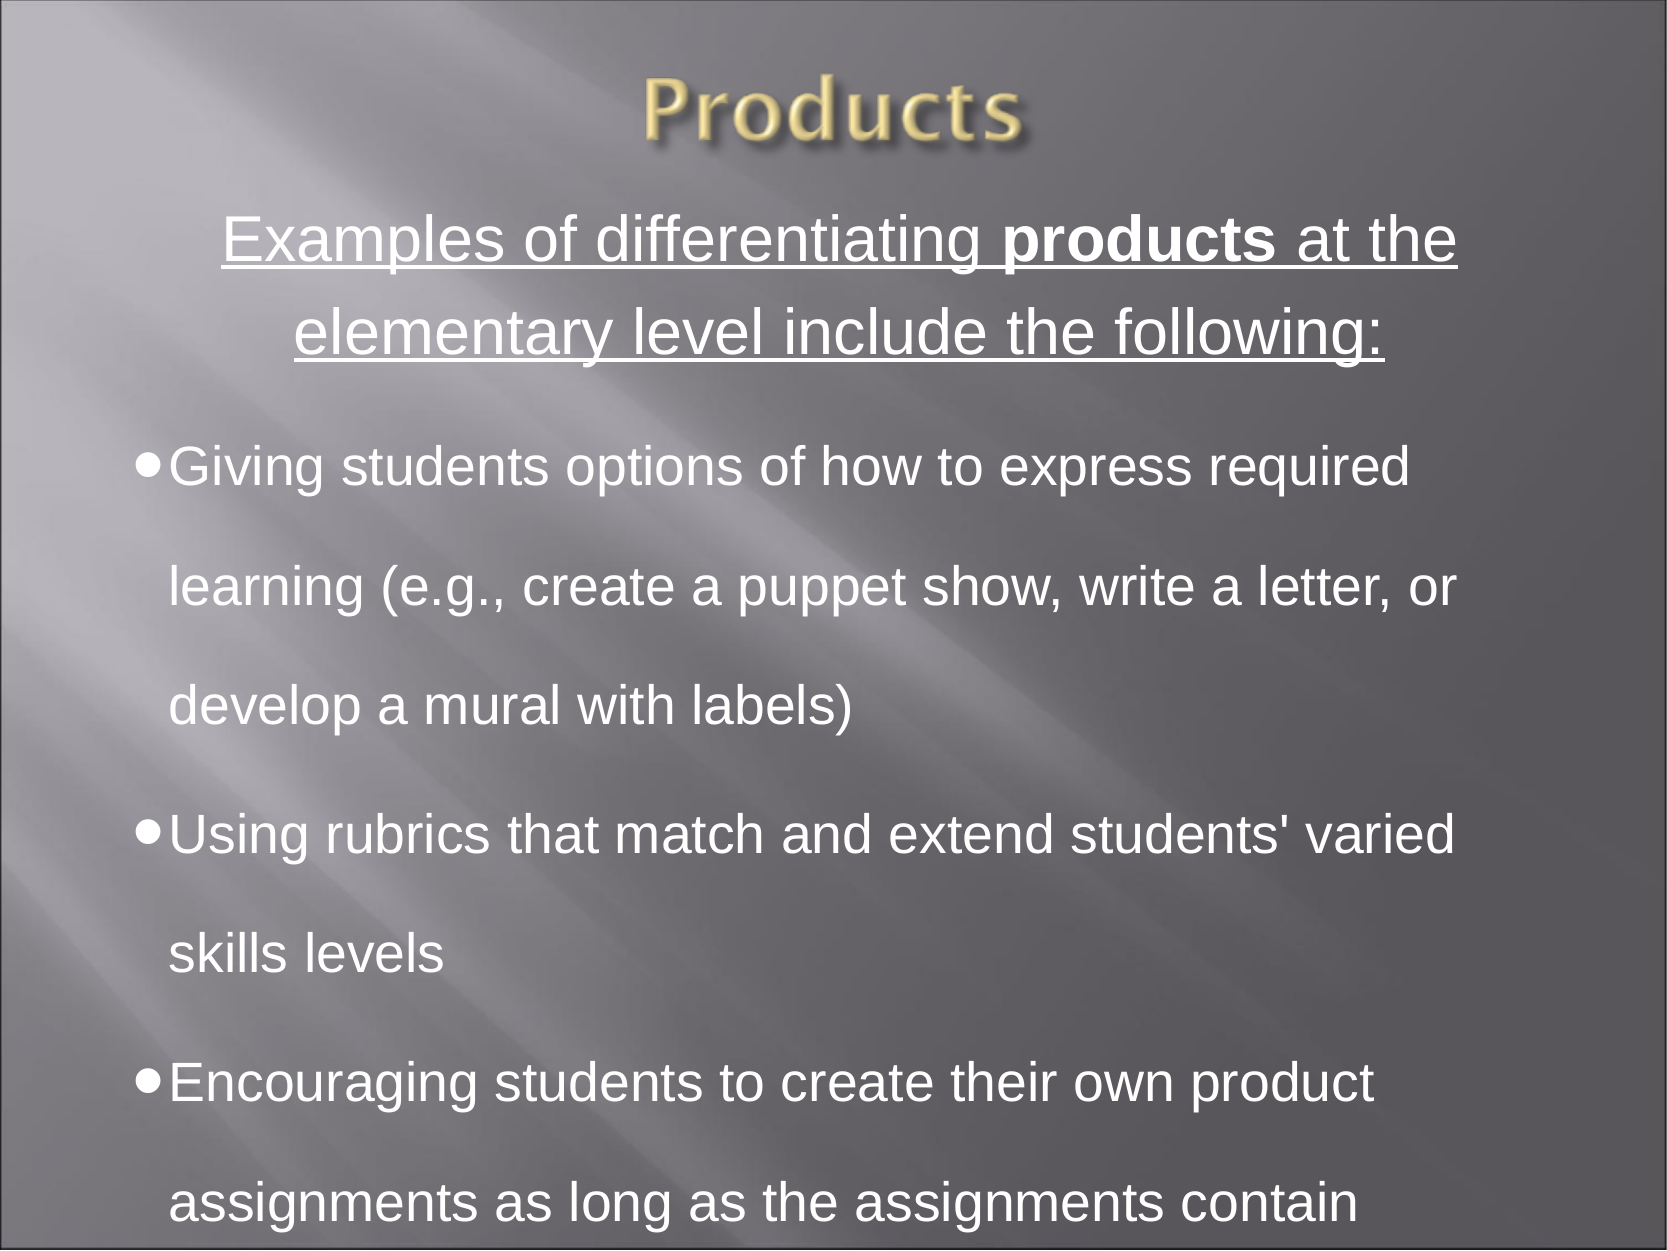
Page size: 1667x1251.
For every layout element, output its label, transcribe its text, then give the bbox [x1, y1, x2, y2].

text_box Examples of differentiating products at the elementary level include the following: Giving students options of how to express required learning (e.g., create a puppet show, write a letter, or develop a mural with labels) Using rubrics that match and extend students' varied skills levels Encouraging students to create their own product assignments as long as the assignments contain required elements [100, 174, 1579, 1213]
picture [0, 0, 1667, 1250]
text_box [81, 24, 1586, 186]
